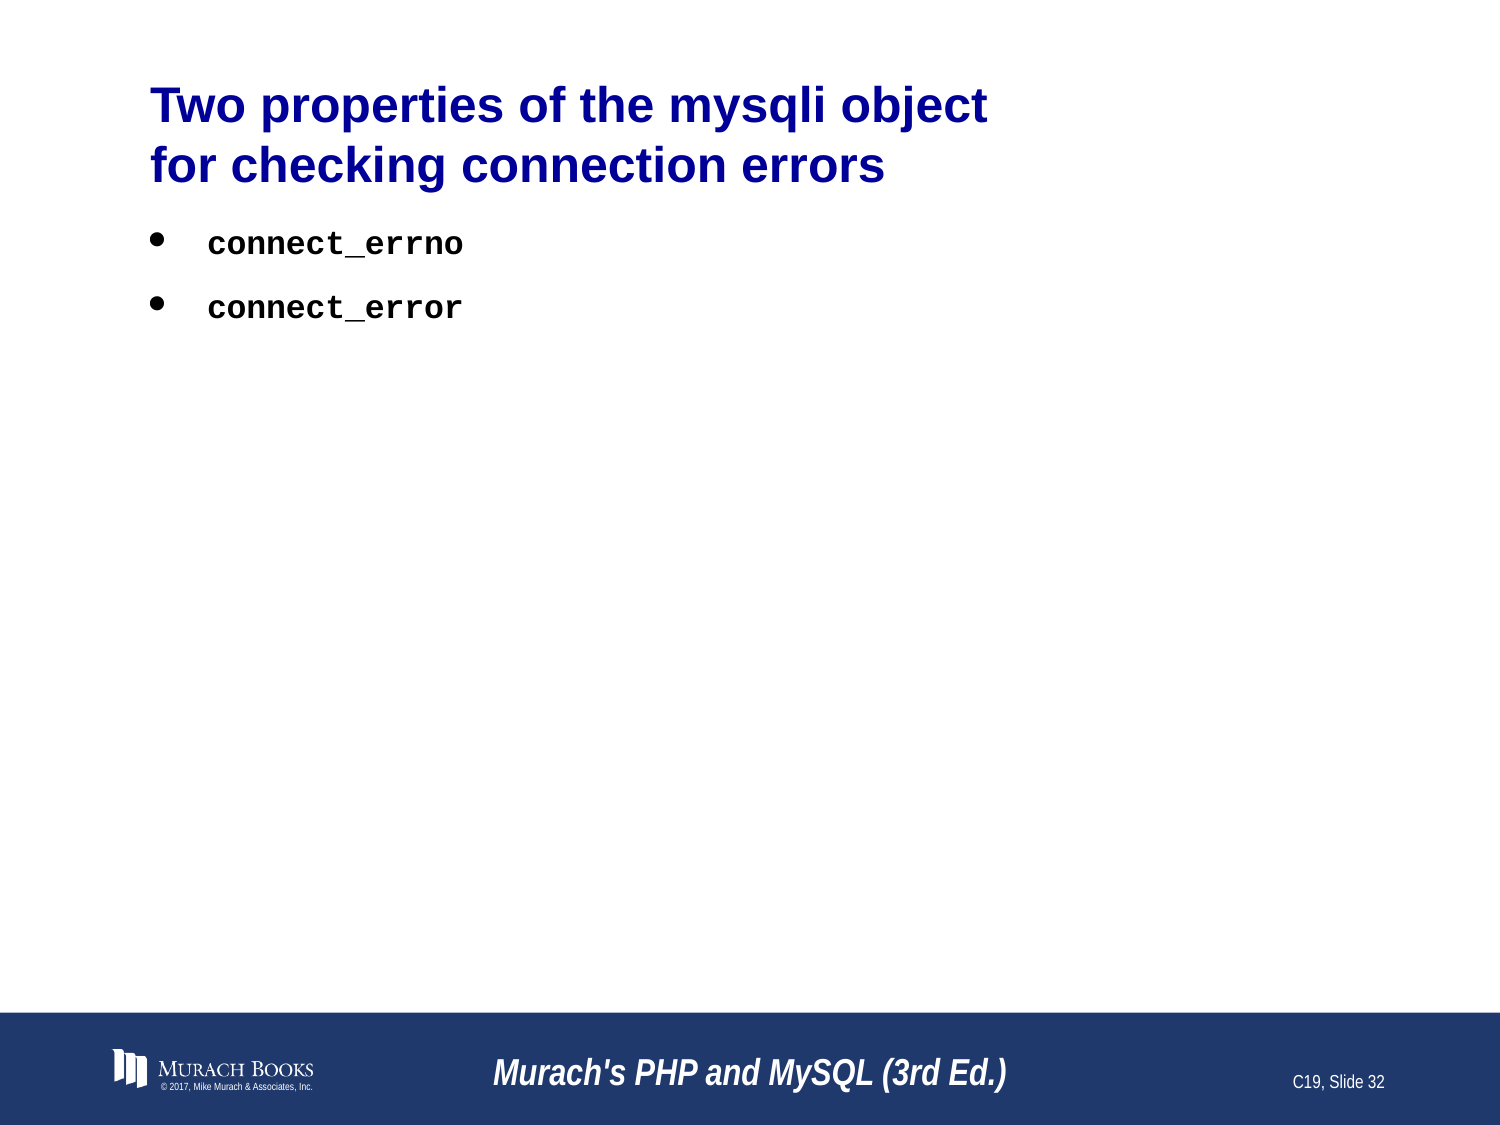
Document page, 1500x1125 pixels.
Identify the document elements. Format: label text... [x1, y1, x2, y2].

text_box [149, 212, 1348, 440]
title Two properties of the mysqli object for checking connection errors [150, 71, 1350, 193]
slide_number C19, Slide 32 [1087, 1025, 1400, 1100]
footer © 2017, Mike Murach & Associates, Inc. [12, 1025, 463, 1100]
slide_number Murach's PHP and MySQL (3rd Ed.) [463, 1025, 1050, 1100]
